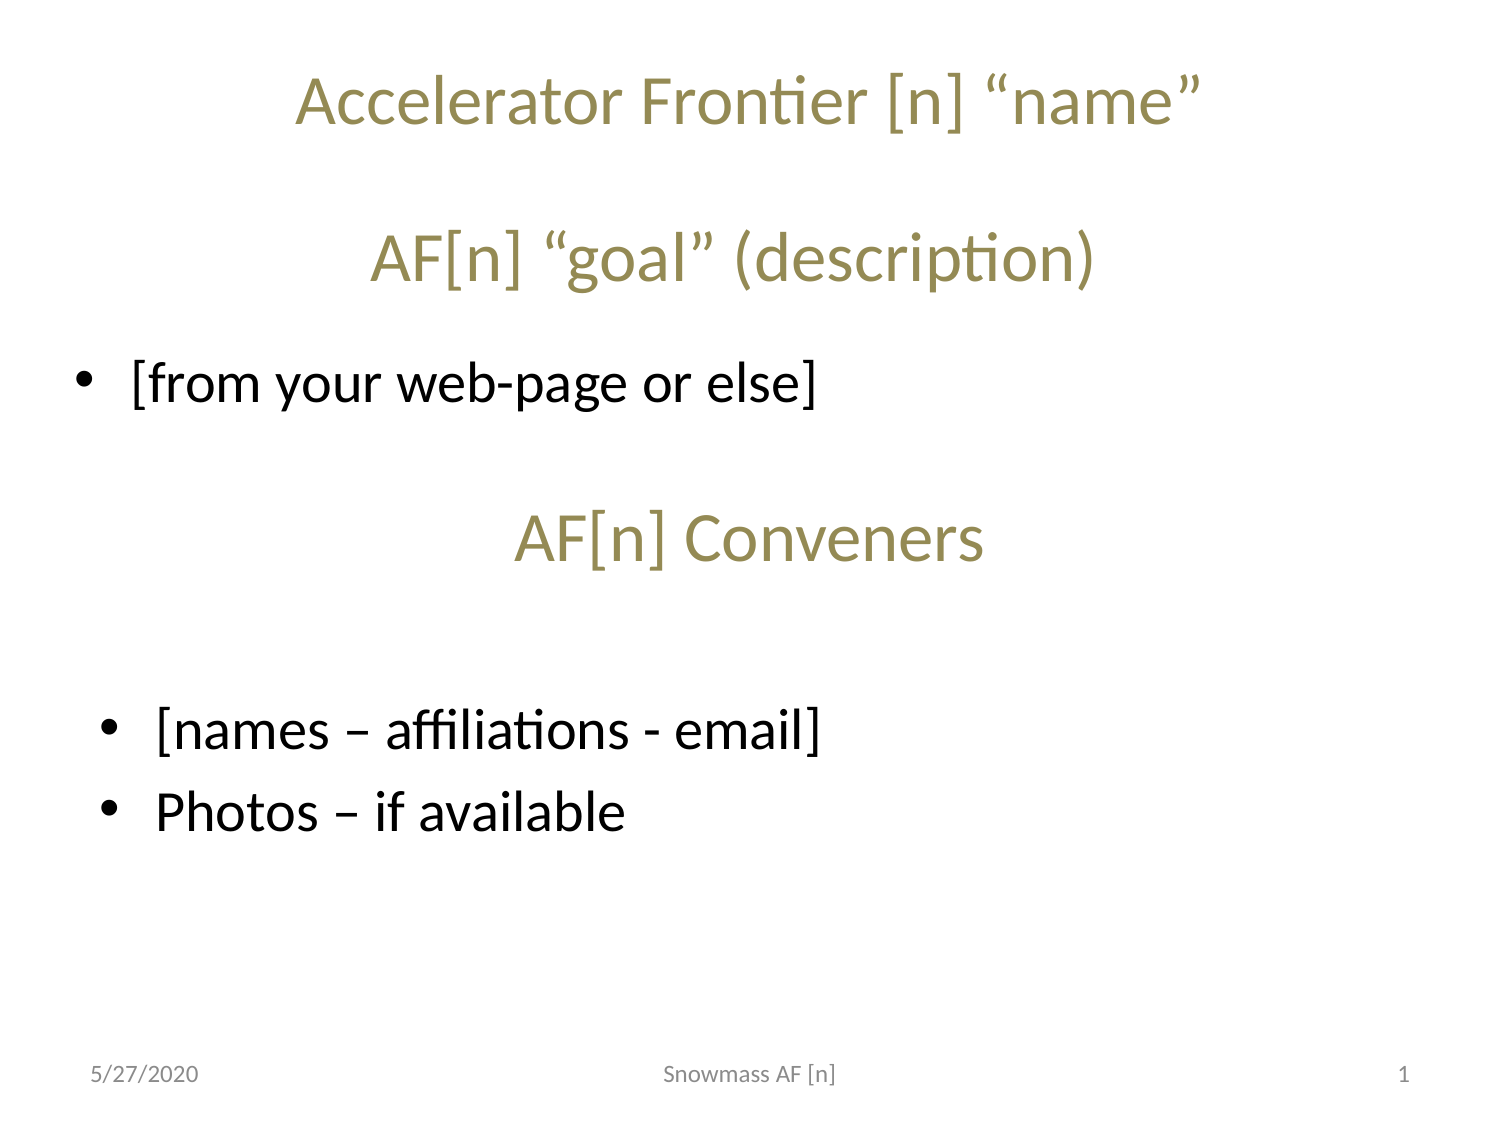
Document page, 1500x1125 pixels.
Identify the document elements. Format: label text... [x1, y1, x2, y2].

text_box AF[n] “goal” (description) [0, 184, 1485, 322]
slide_number 1 [1074, 1042, 1425, 1103]
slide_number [75, 1042, 425, 1103]
text_box AF[n] Conveners [0, 464, 1500, 602]
text_box [names – affiliations - email] Photos – if available [84, 683, 1435, 871]
footer Snowmass AF [n] [512, 1042, 988, 1103]
list [from your web-page or else] [59, 336, 1410, 464]
title Accelerator Frontier [n] “name” [0, 27, 1500, 165]
